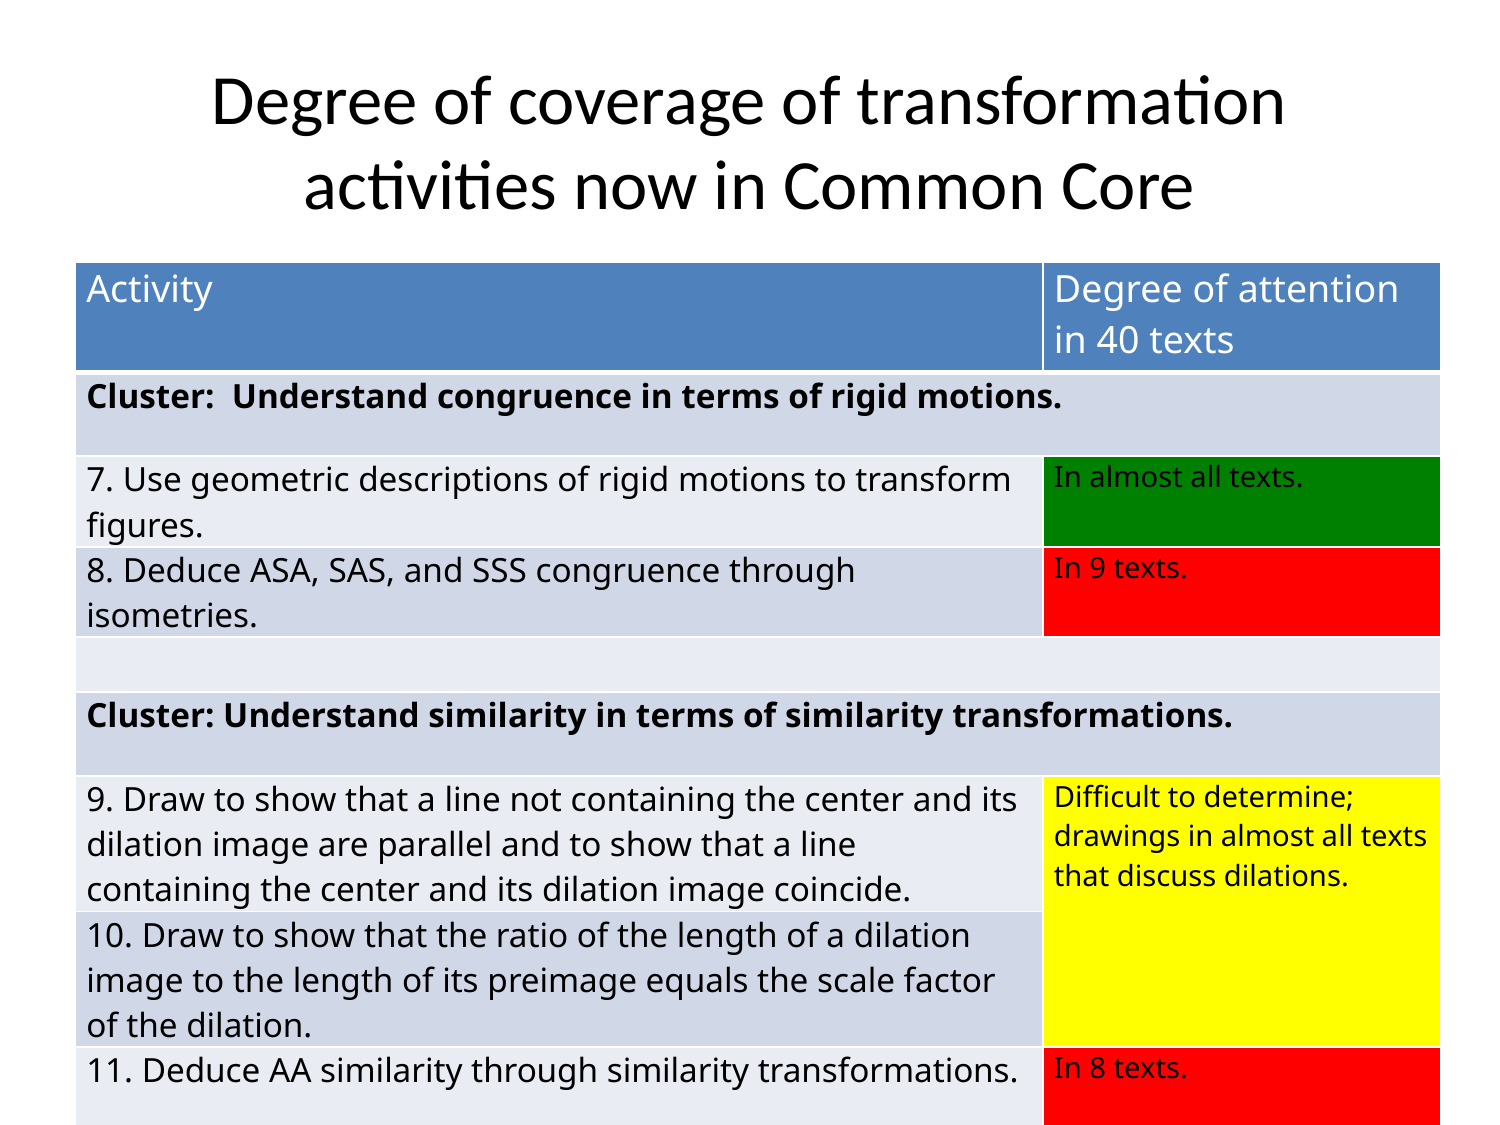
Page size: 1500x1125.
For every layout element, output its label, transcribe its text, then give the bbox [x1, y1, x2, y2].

title Degree of coverage of transformation activities now in Common Core [75, 45, 1425, 233]
table_cell 9. Draw to show that a line not containing the center and its dilation image are parallel and to show that a line containing the center and its dilation image coincide. [76, 777, 1042, 911]
table_header Activity [76, 263, 1042, 370]
table_cell In 9 texts. [1044, 548, 1440, 636]
table_cell In almost all texts. [1044, 457, 1440, 546]
table_cell Cluster: Understand congruence in terms of rigid motions. [76, 375, 1440, 455]
table_cell [76, 638, 1440, 691]
table_cell 11. Deduce AA similarity through similarity transformations. [76, 1048, 1042, 1125]
table_cell 7. Use geometric descriptions of rigid motions to transform figures. [76, 457, 1042, 546]
table_cell 10. Draw to show that the ratio of the length of a dilation image to the length of its preimage equals the scale factor of the dilation. [76, 912, 1042, 1046]
table_cell Cluster: Understand similarity in terms of similarity transformations. [76, 693, 1440, 775]
table_cell 8. Deduce ASA, SAS, and SSS congruence through isometries. [76, 548, 1042, 636]
table_header Degree of attention in 40 texts [1044, 263, 1440, 370]
table_cell In 8 texts. [1044, 1048, 1440, 1125]
table_cell Difficult to determine; drawings in almost all texts that discuss dilations. [1044, 777, 1440, 1046]
